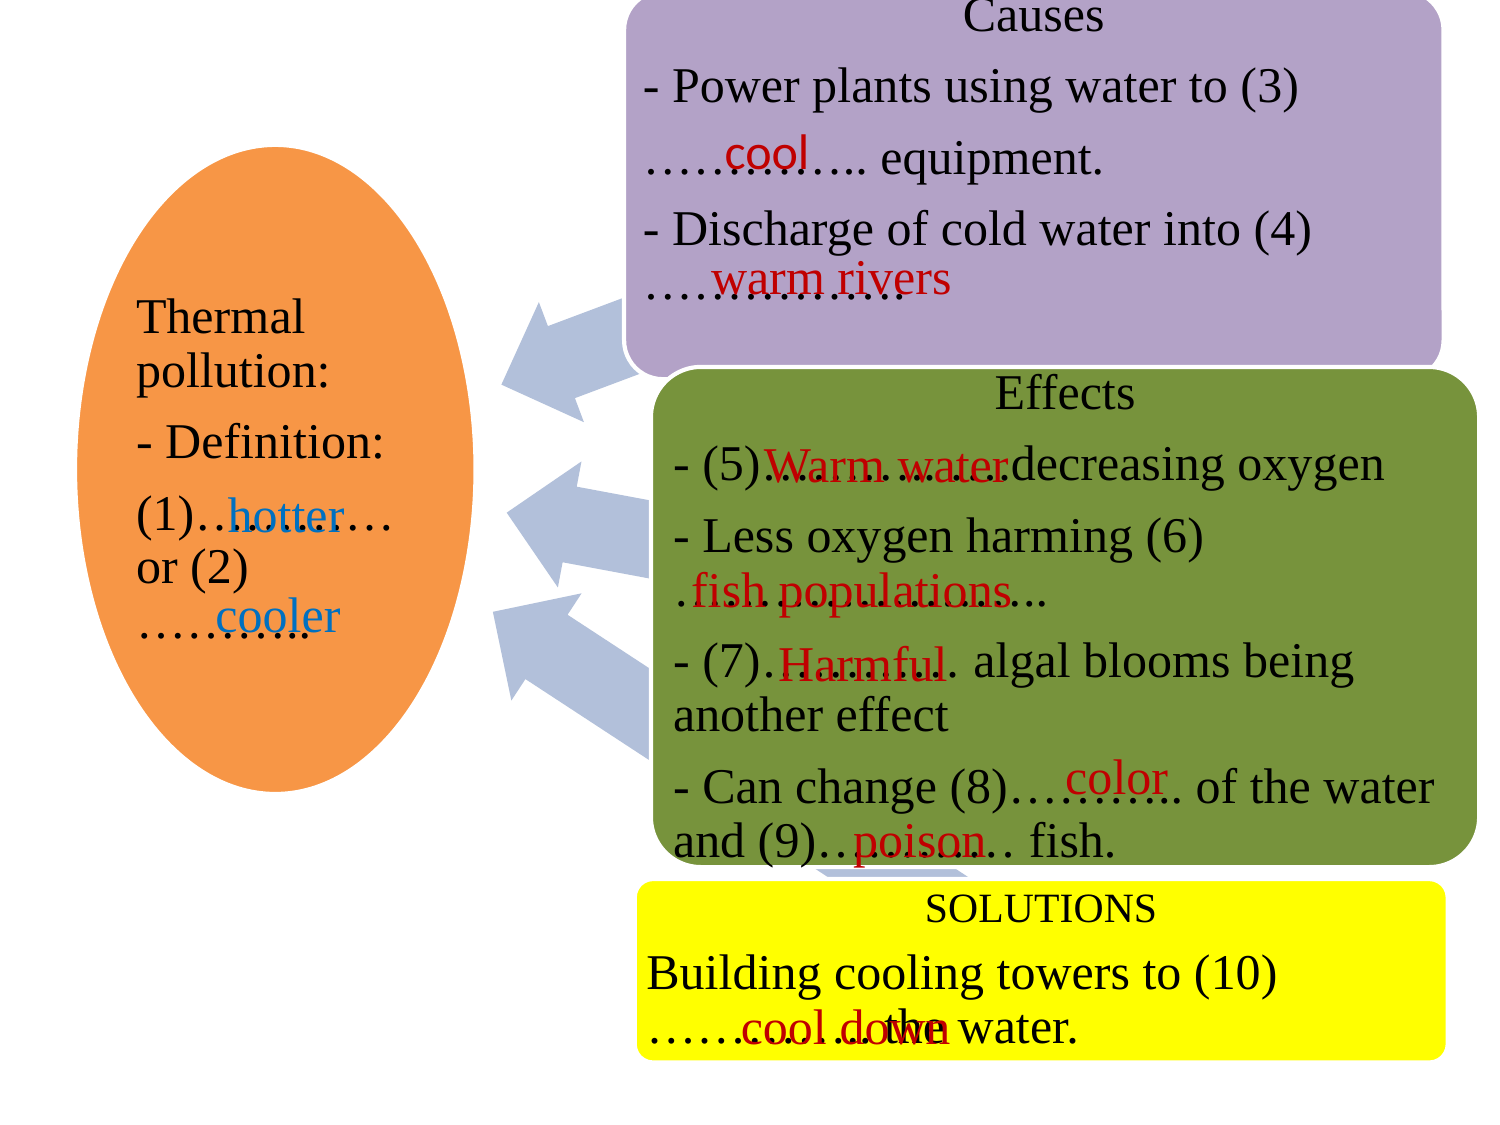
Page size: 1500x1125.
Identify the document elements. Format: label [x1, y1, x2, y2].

list [74, 24, 1500, 1063]
